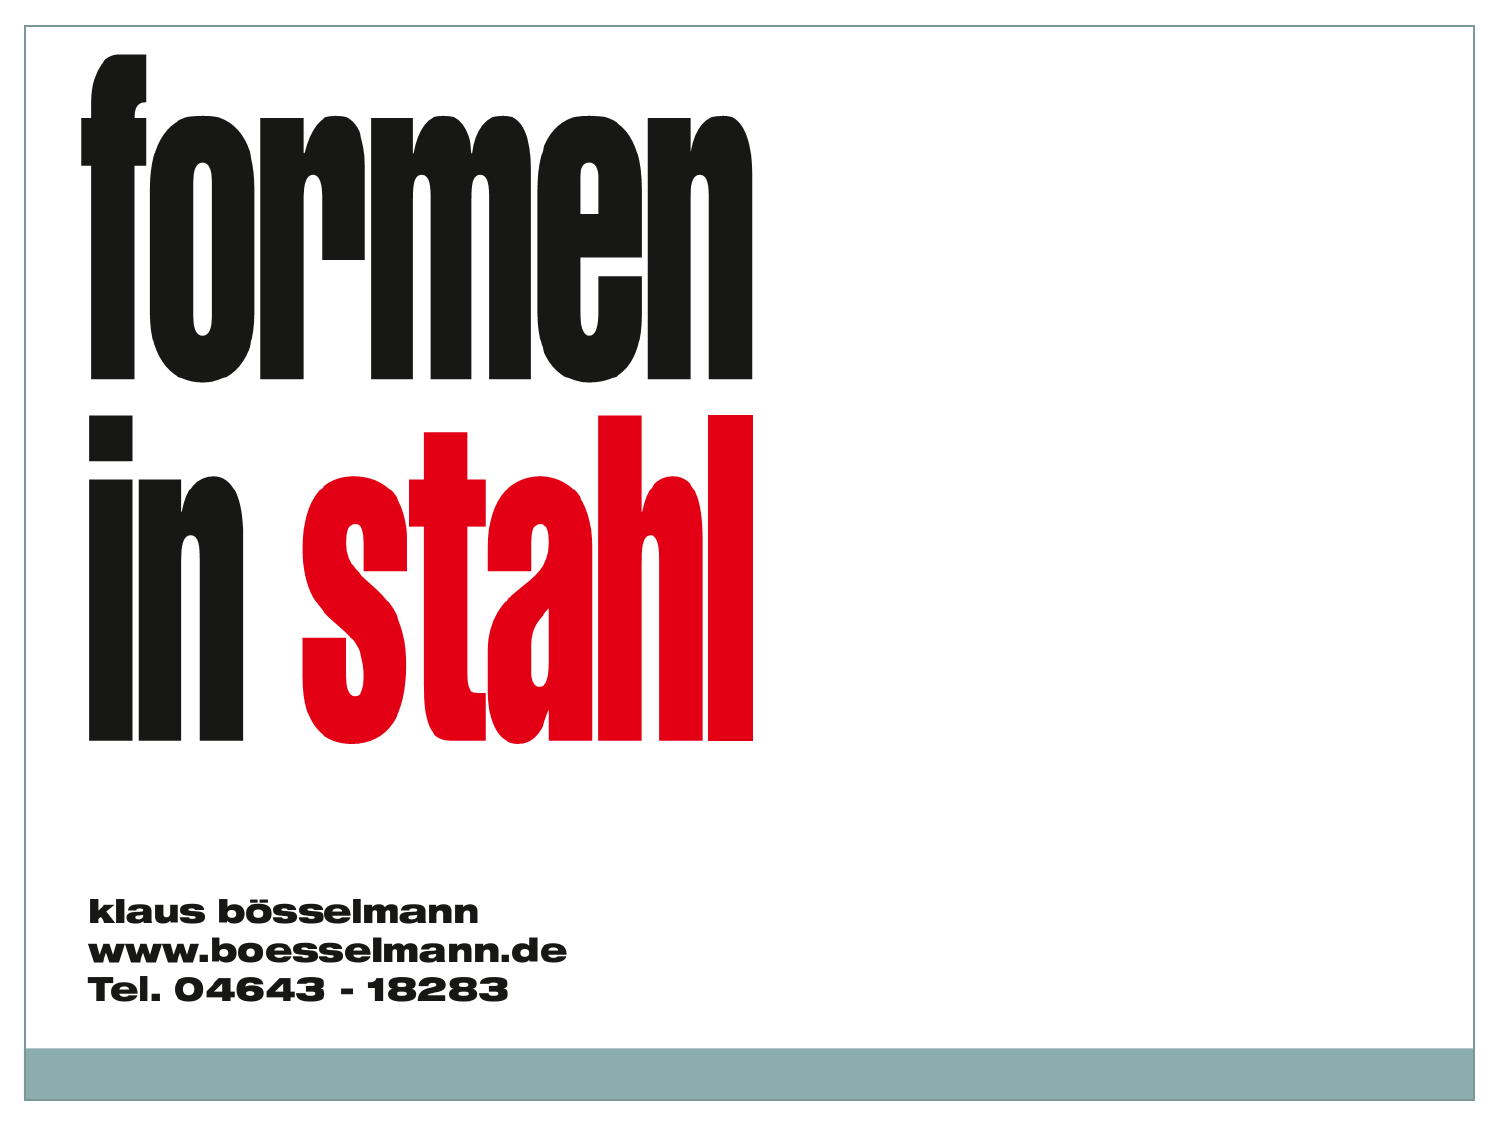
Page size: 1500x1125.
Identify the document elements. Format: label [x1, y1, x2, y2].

picture [67, 42, 765, 1012]
